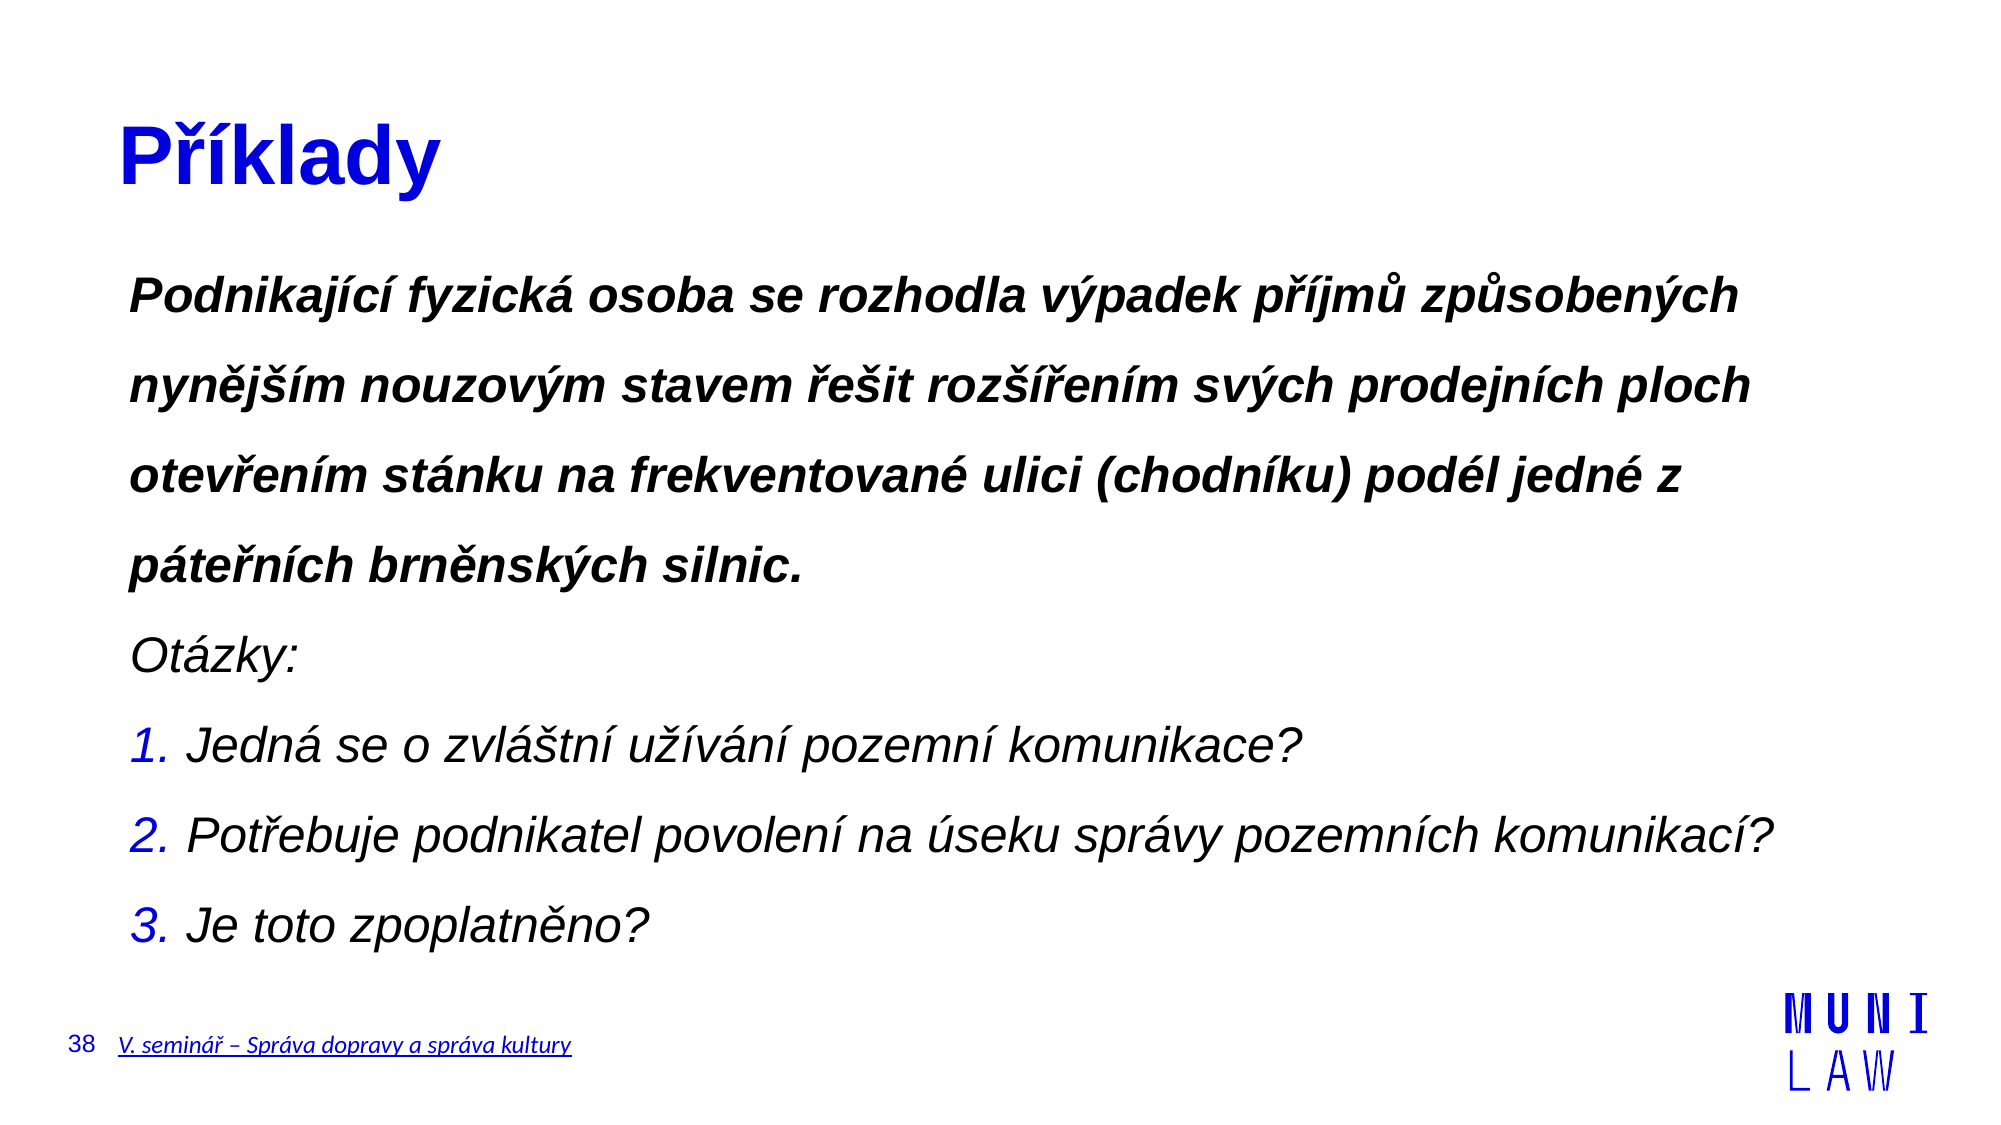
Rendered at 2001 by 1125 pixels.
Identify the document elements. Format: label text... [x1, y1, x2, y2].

slide_number 38 [67, 1021, 110, 1063]
list Podnikající fyzická osoba se rozhodla výpadek příjmů způsobených nynějším nouzovým stavem řešit rozšířením svých prodejních ploch otevřením stánku na frekventované ulici (chodníku) podél jedné z páteřních brněnských silnic. Otázky: Jedná se o zvláštní užívání pozemní komunikace? Potřebuje podnikatel povolení na úseku správy pozemních komunikací? Je toto zpoplatněno? [118, 232, 1883, 957]
title Příklady [118, 118, 1883, 193]
footer V. seminář – Správa dopravy a správa kultury [118, 1021, 1418, 1063]
